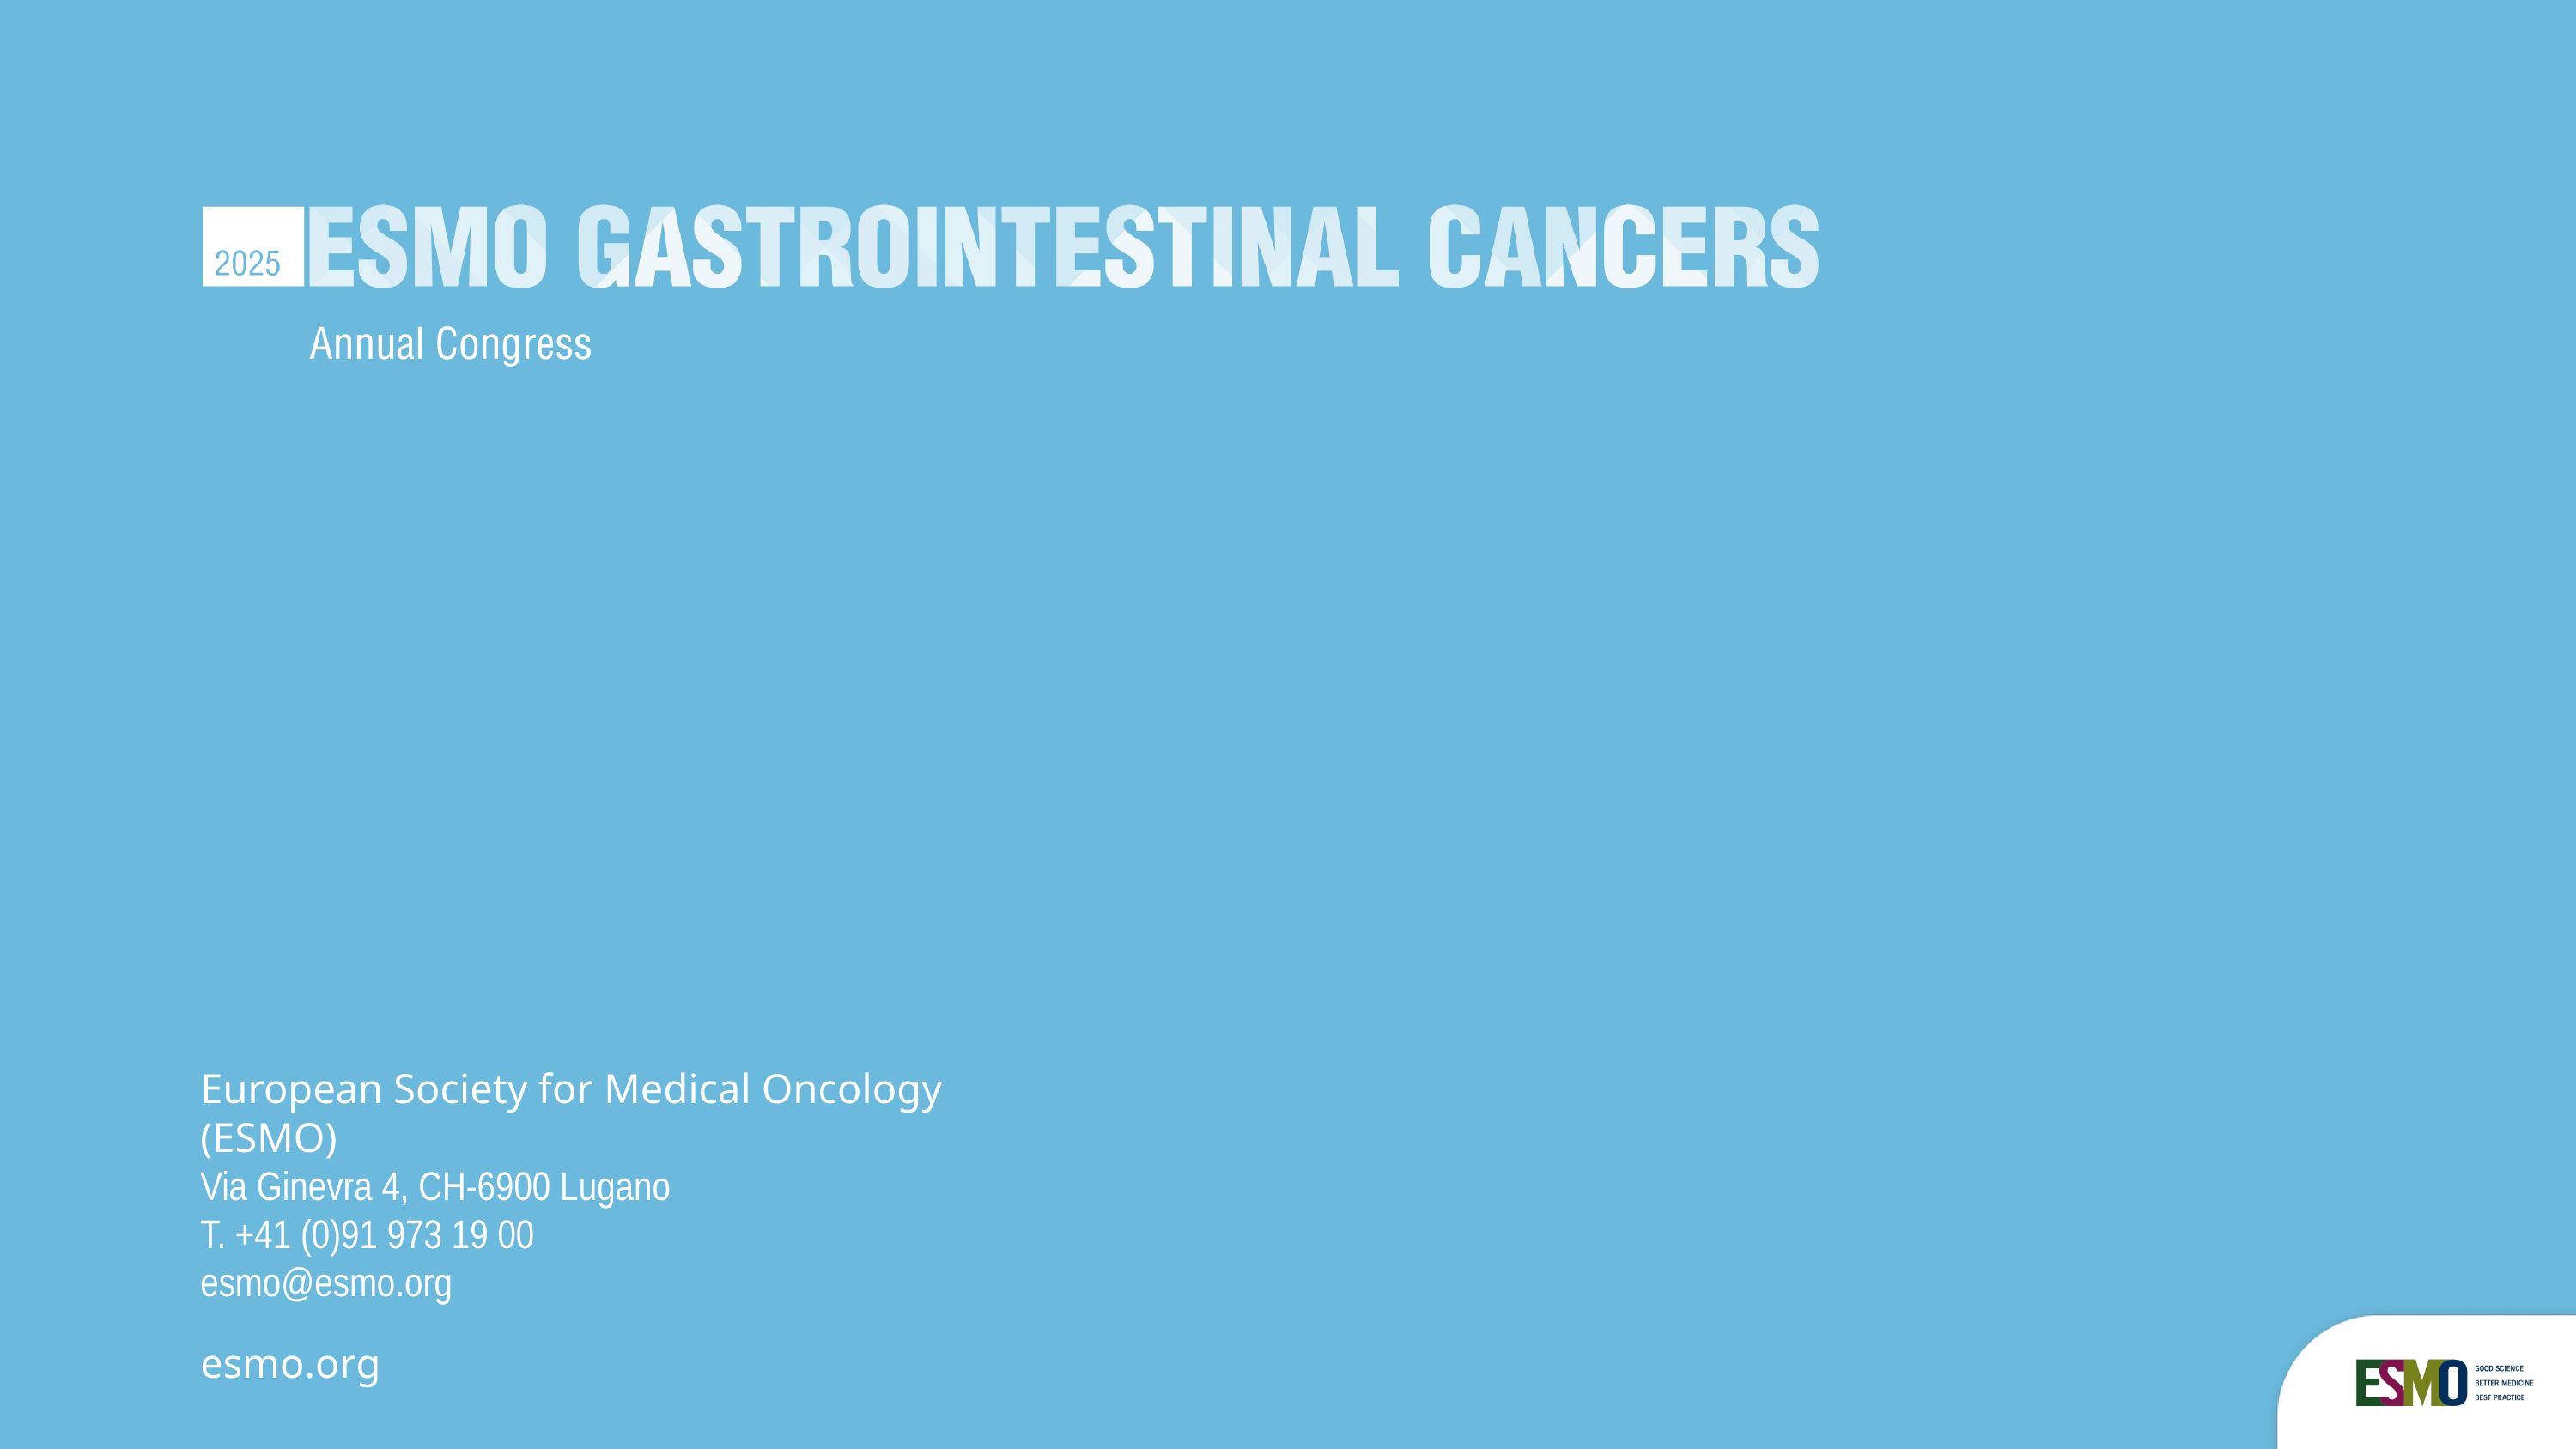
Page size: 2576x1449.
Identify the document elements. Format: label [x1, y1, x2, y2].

picture [2263, 1300, 2576, 1449]
picture [203, 204, 1819, 367]
